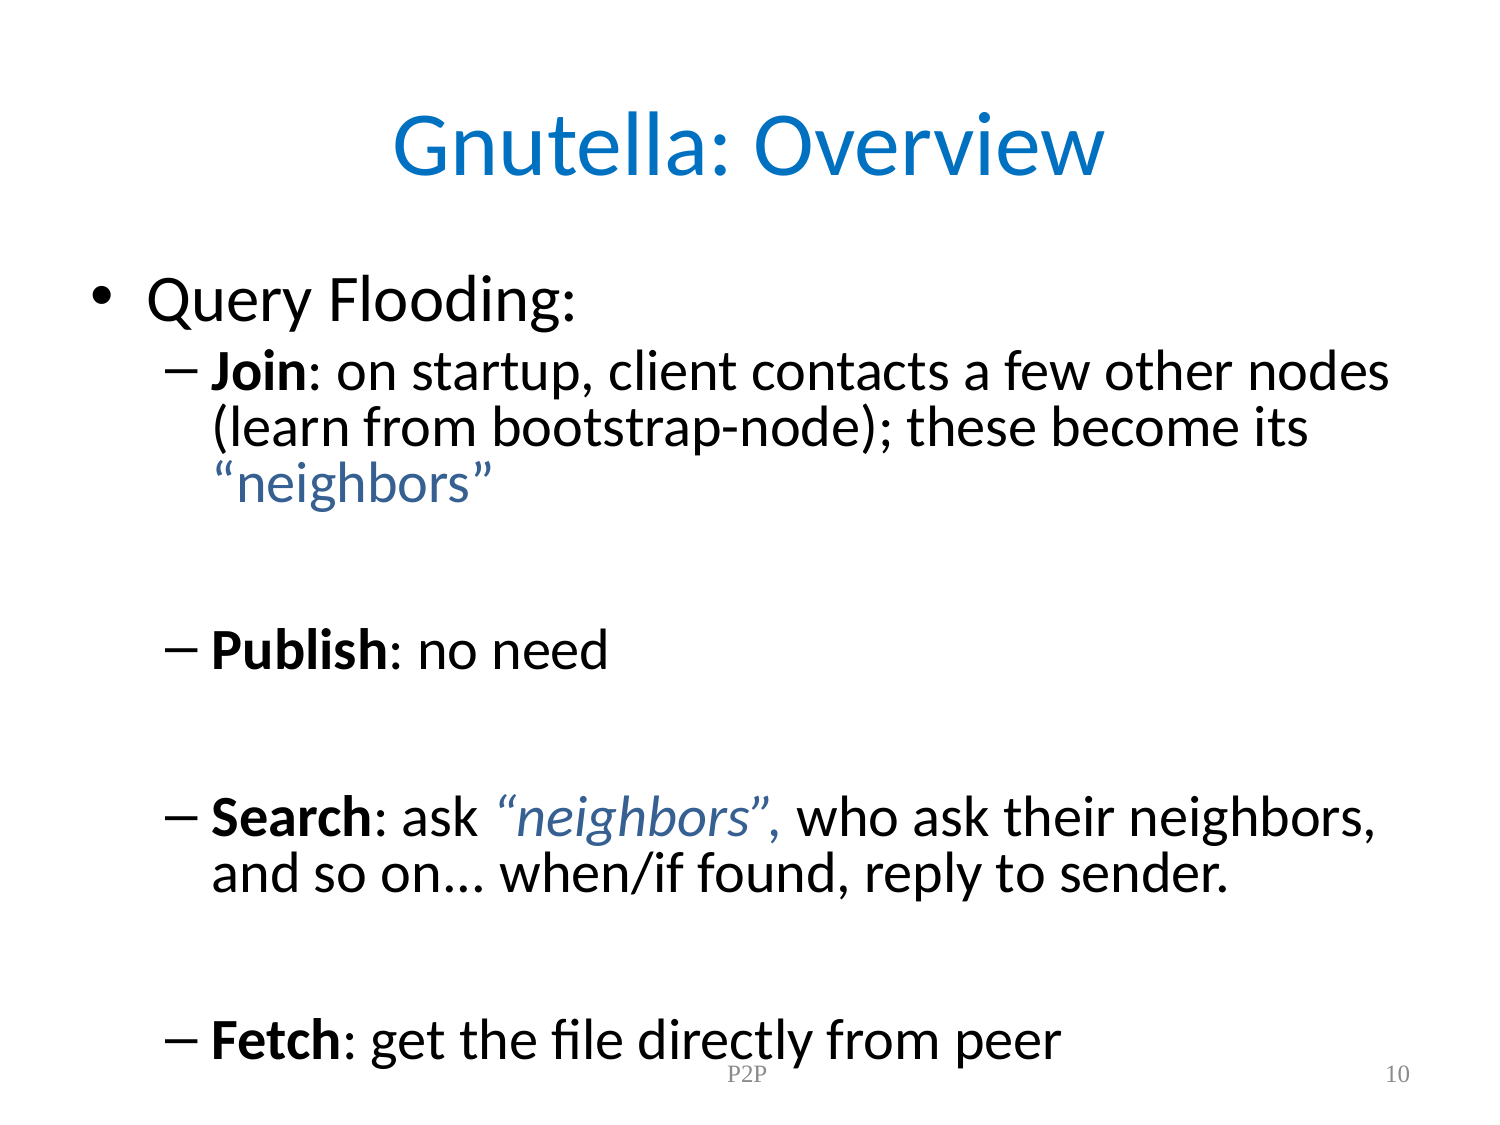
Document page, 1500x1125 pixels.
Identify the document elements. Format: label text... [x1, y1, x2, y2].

list Query Flooding: Join: on startup, client contacts a few other nodes (learn from bootstrap-node); these become its “neighbors” Publish: no need Search: ask “neighbors”, who ask their neighbors, and so on... when/if found, reply to sender. Fetch: get the file directly from peer [75, 262, 1425, 1005]
footer P2P [512, 1042, 988, 1103]
title Gnutella: Overview [75, 45, 1425, 233]
slide_number 10 [1074, 1042, 1425, 1103]
